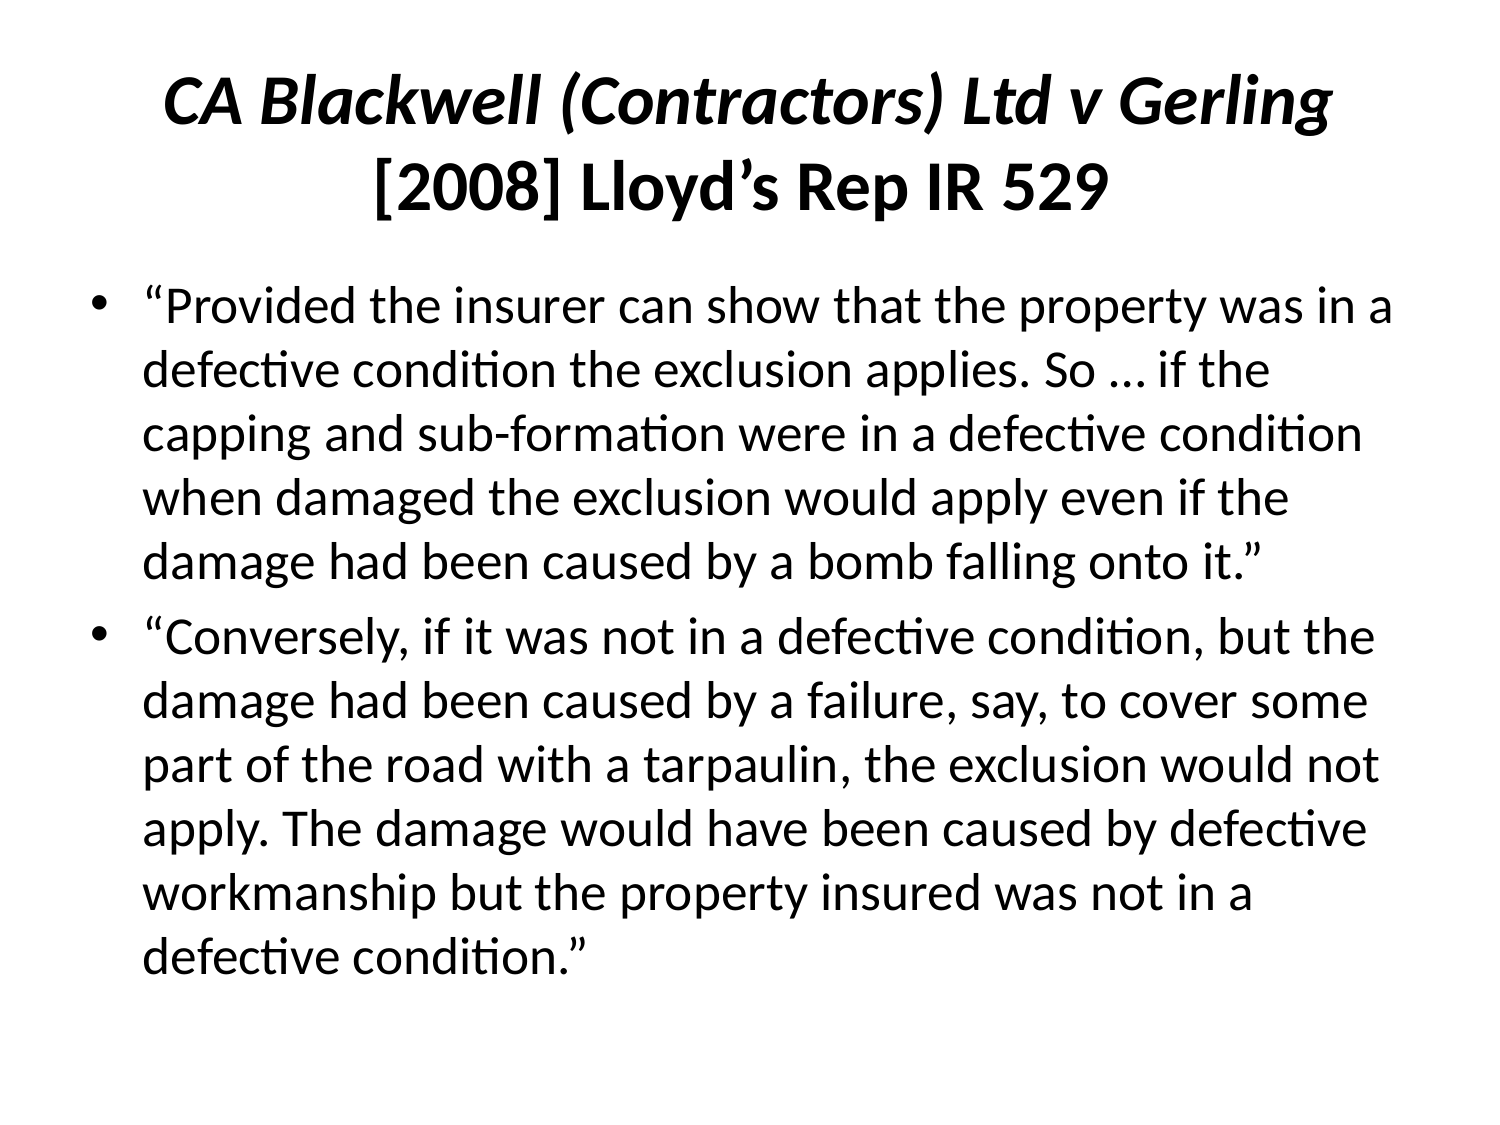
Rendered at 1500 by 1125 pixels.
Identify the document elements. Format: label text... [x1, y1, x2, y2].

list “Provided the insurer can show that the property was in a defective condition the exclusion applies. So … if the capping and sub-formation were in a defective condition when damaged the exclusion would apply even if the damage had been caused by a bomb falling onto it.” “Conversely, if it was not in a defective condition, but the damage had been caused by a failure, say, to cover some part of the road with a tarpaulin, the exclusion would not apply. The damage would have been caused by defective workmanship but the property insured was not in a defective condition.” [75, 262, 1425, 1005]
title CA Blackwell (Contractors) Ltd v Gerling [2008] Lloyd’s Rep IR 529 [75, 45, 1425, 233]
